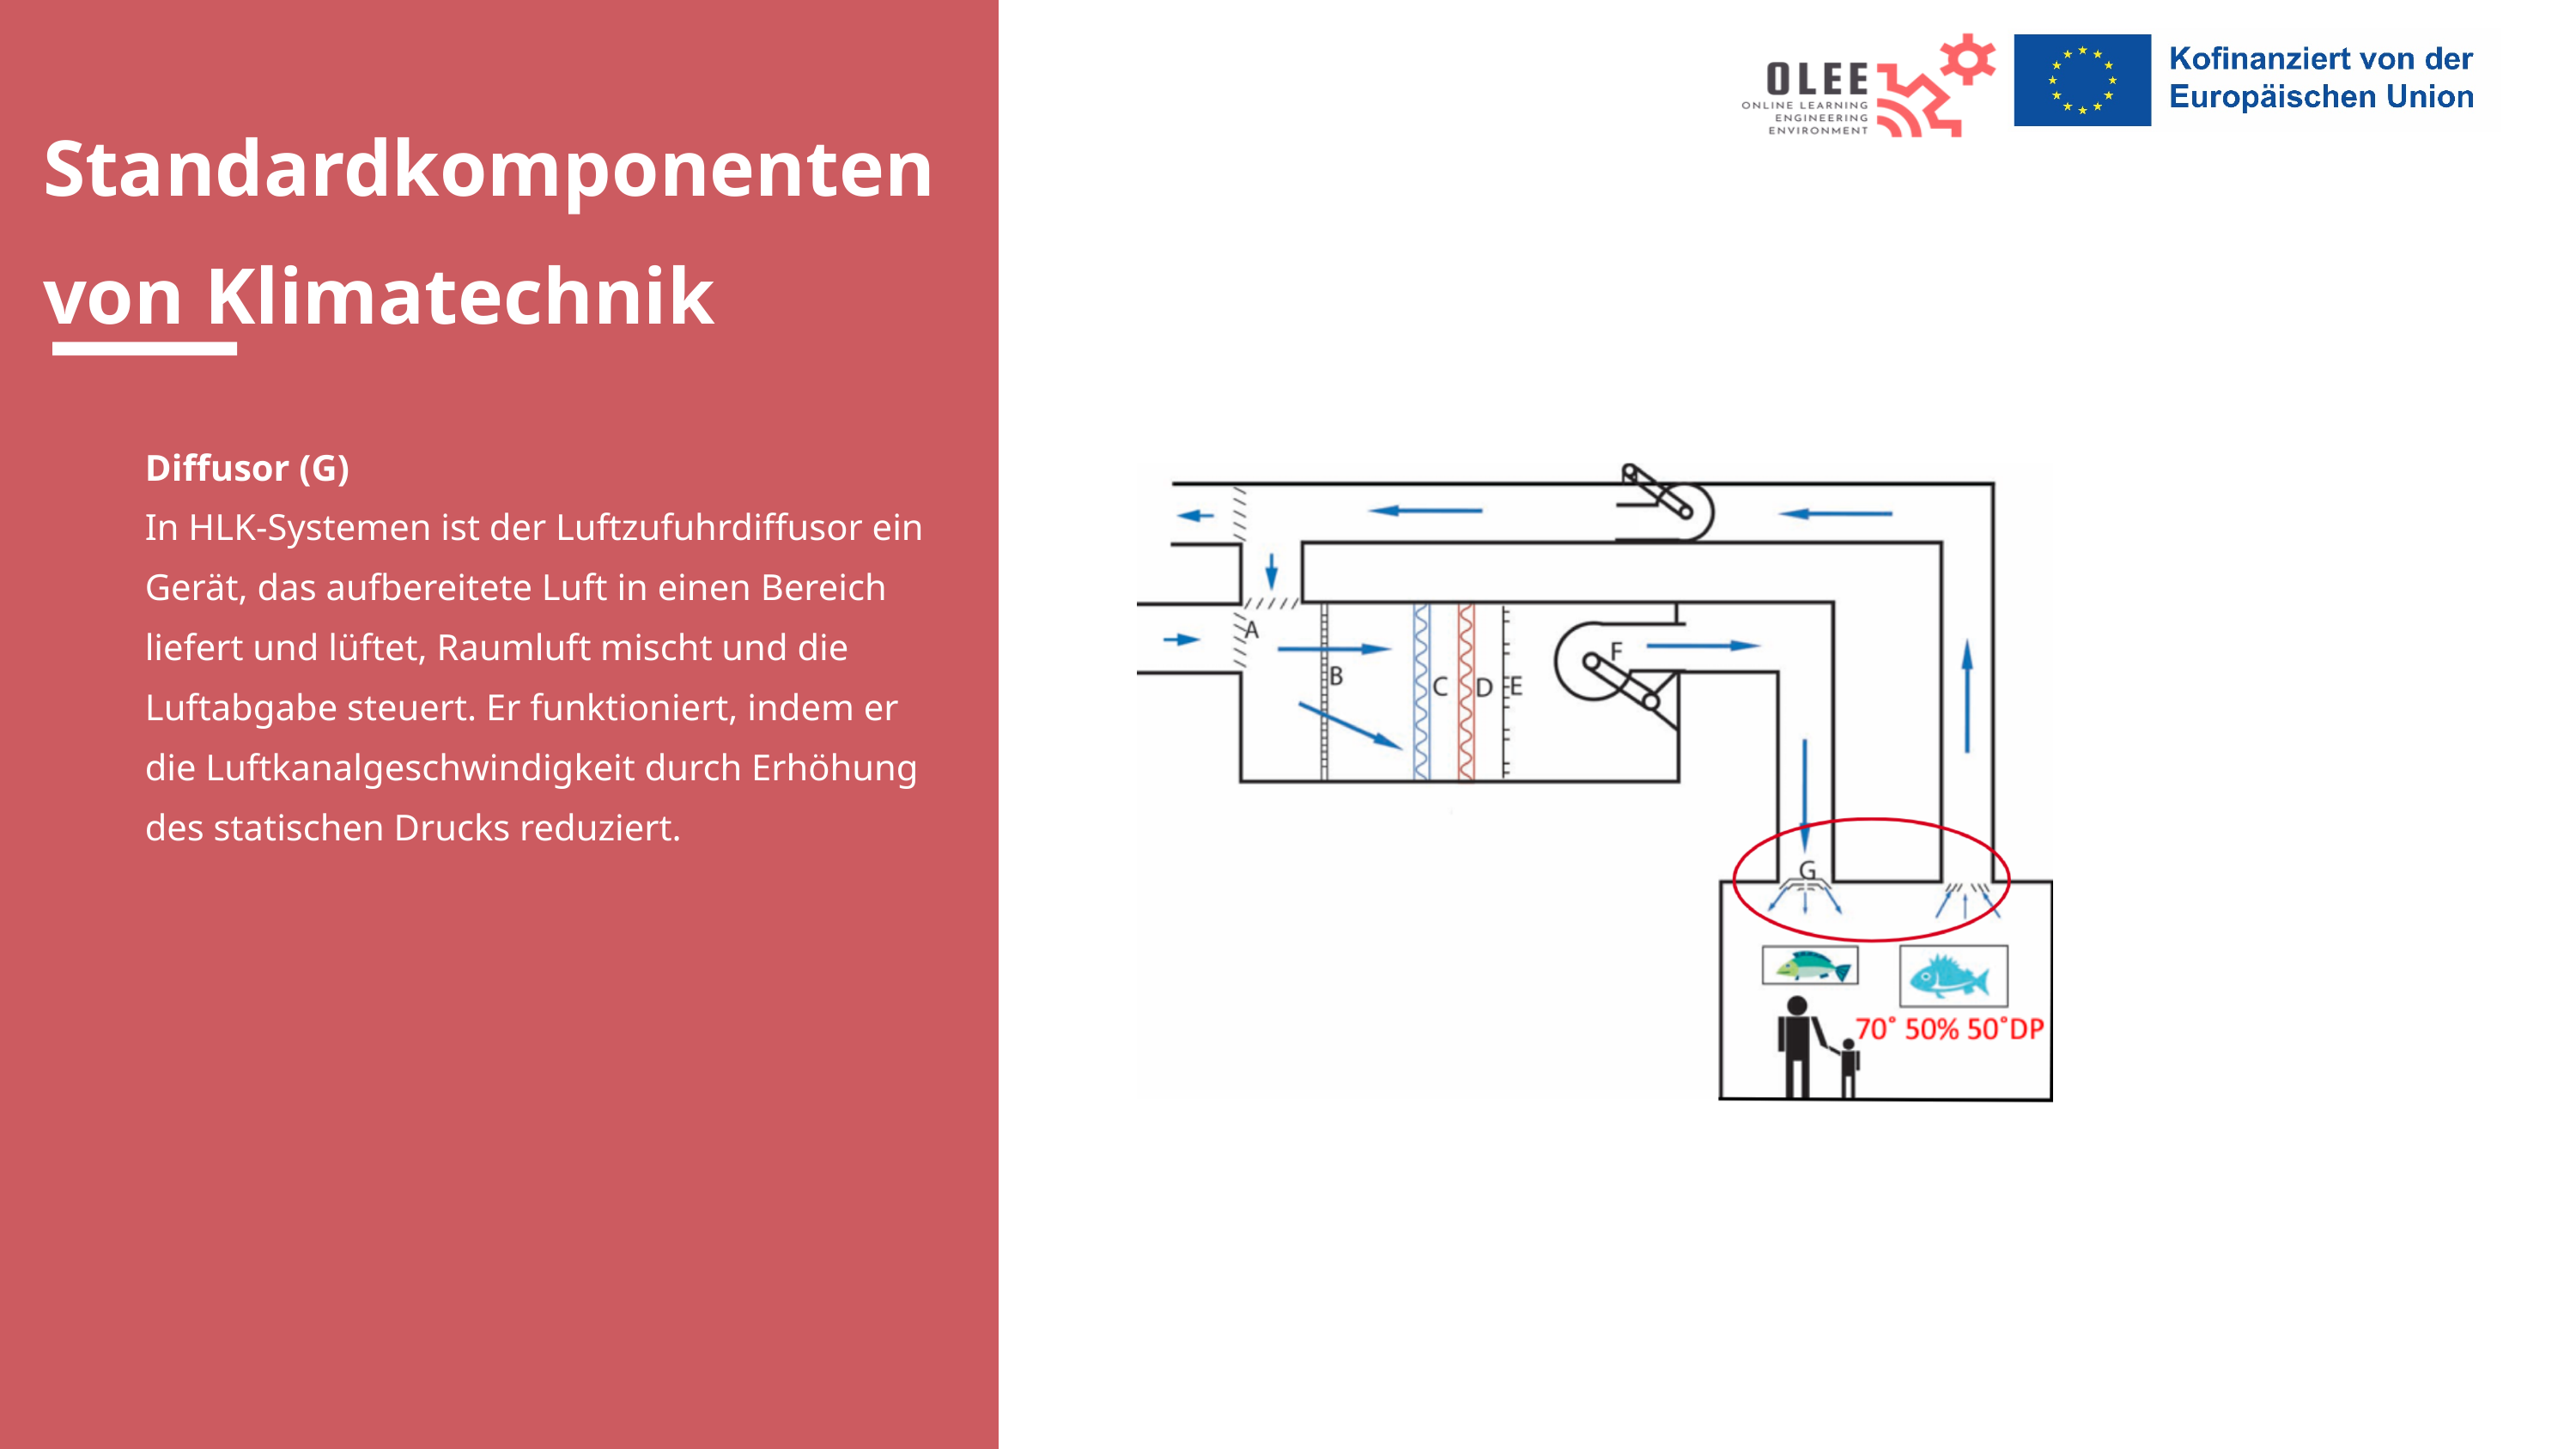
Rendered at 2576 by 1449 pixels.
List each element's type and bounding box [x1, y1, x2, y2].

picture [2007, 28, 2501, 133]
text_box [1706, 0, 2035, 256]
picture [1137, 323, 2053, 1239]
text_box [0, 19, 999, 1449]
